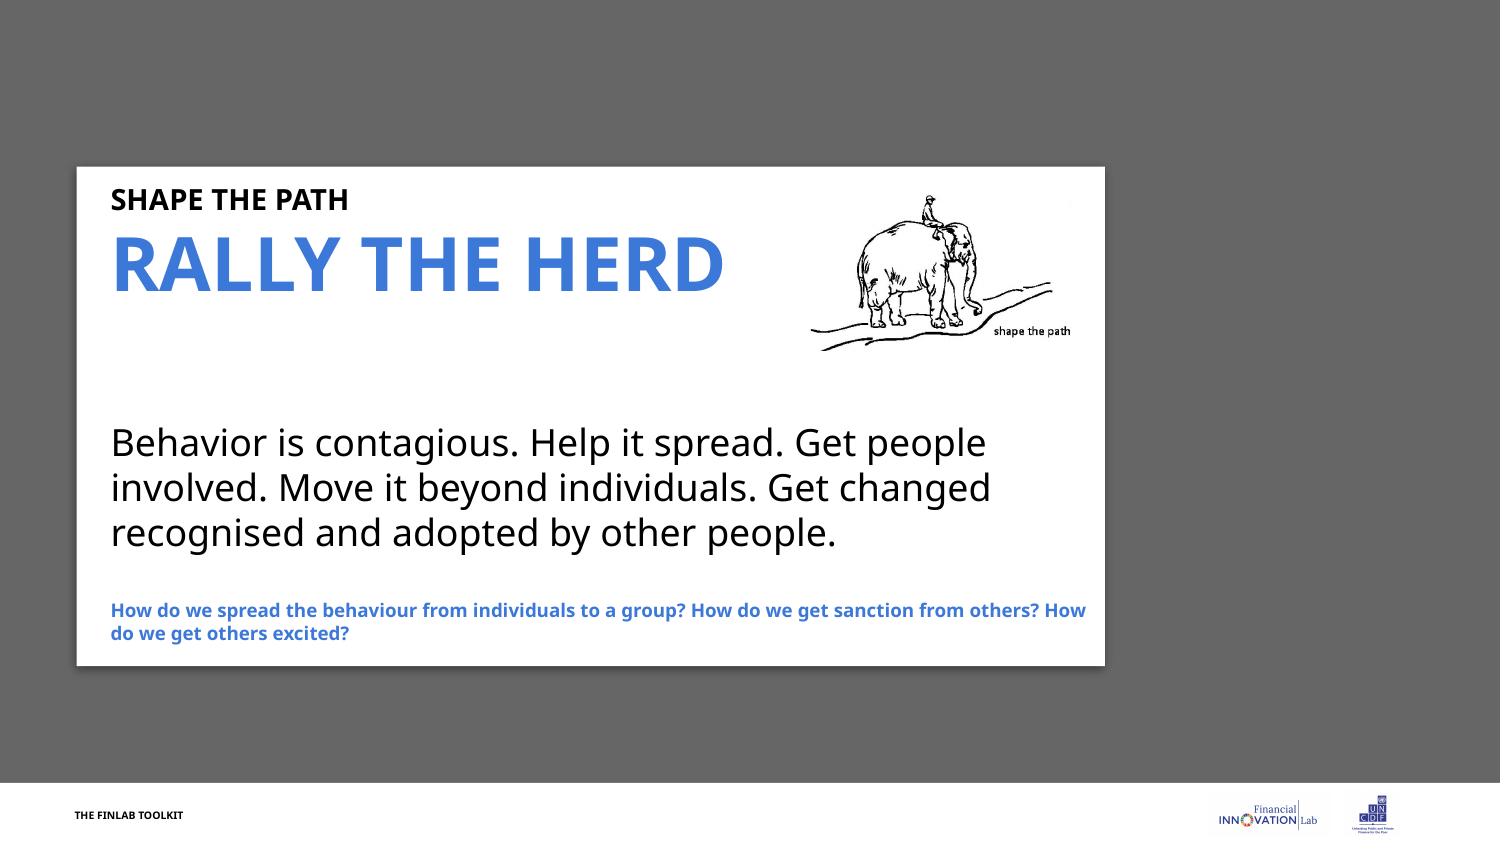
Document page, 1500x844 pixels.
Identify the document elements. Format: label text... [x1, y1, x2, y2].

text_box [786, 191, 1078, 351]
text_box [0, 782, 1500, 844]
text_box [0, 0, 1500, 782]
text_box THE FINLAB TOOLKIT [59, 792, 752, 837]
picture [1344, 789, 1400, 837]
picture [1206, 792, 1333, 837]
list SHAPE THE PATH RALLY THE HERD Behavior is contagious. Help it spread. Get people involved. Move it beyond individuals. Get changed recognised and adopted by other people. How do we spread the behaviour from individuals to a group? How do we get sanction from others? How do we get others excited? [76, 166, 1105, 667]
